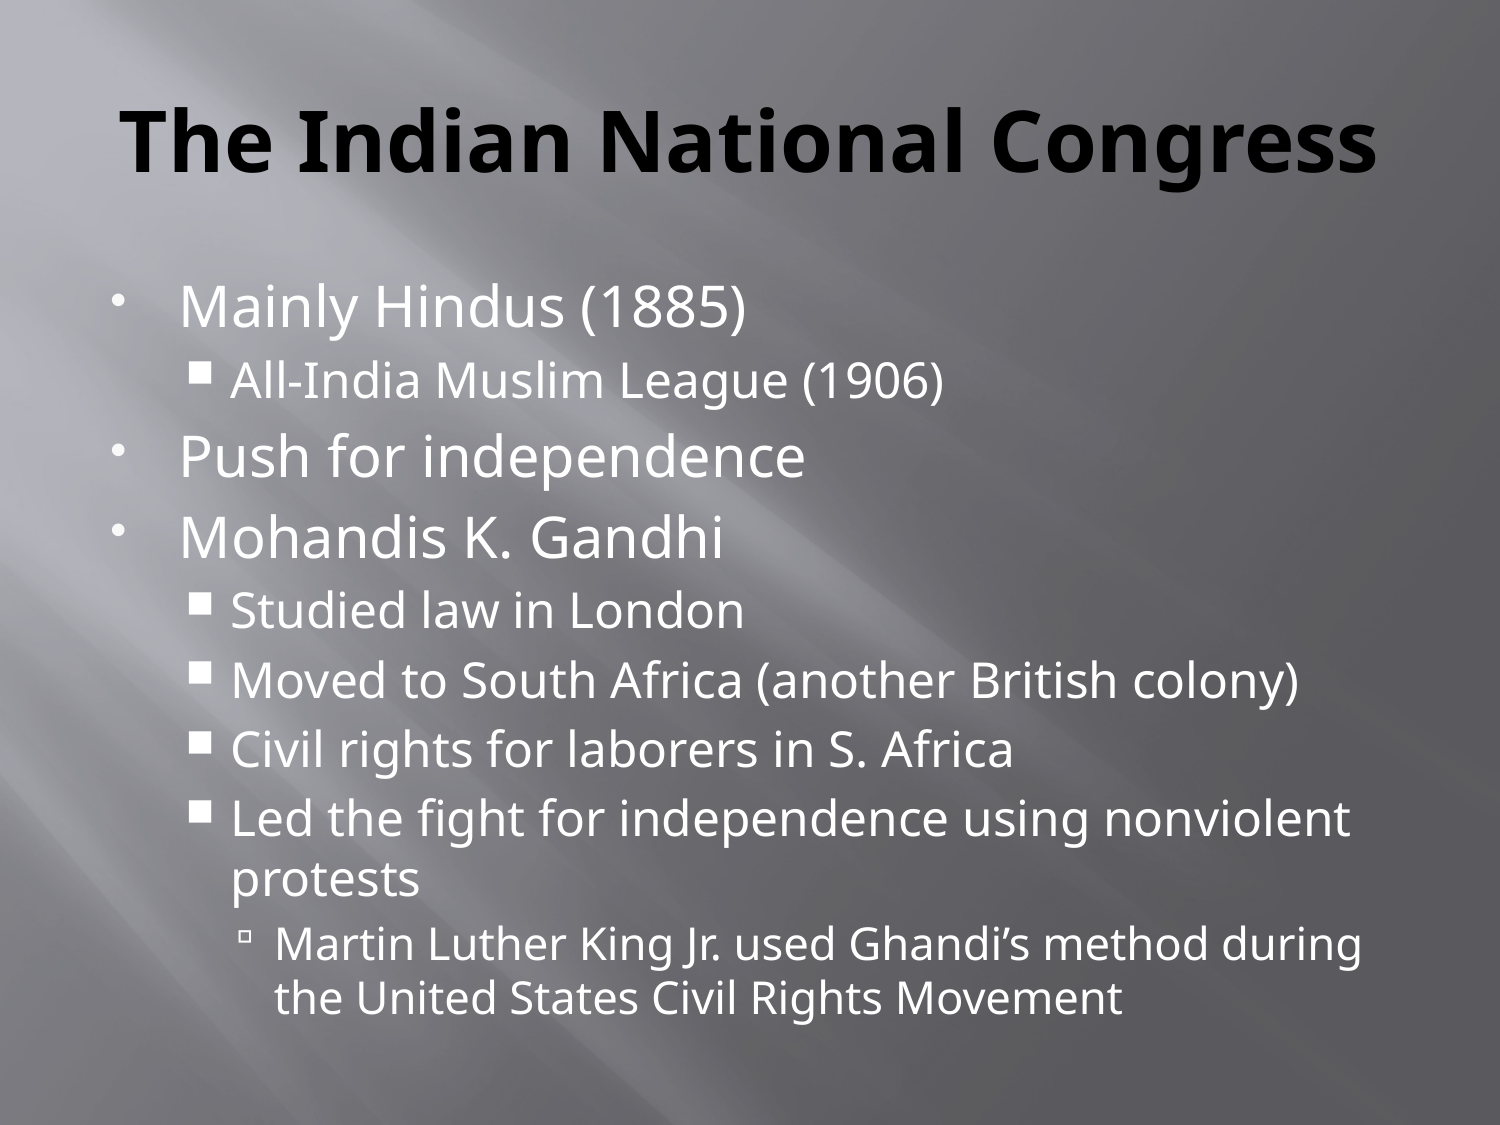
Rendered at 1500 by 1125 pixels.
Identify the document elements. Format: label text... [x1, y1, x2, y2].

title The Indian National Congress [75, 45, 1425, 233]
list Mainly Hindus (1885) All-India Muslim League (1906) Push for independence Mohandis K. Gandhi Studied law in London Moved to South Africa (another British colony) Civil rights for laborers in S. Africa Led the fight for independence using nonviolent protests Martin Luther King Jr. used Ghandi’s method during the United States Civil Rights Movement [75, 262, 1425, 1035]
